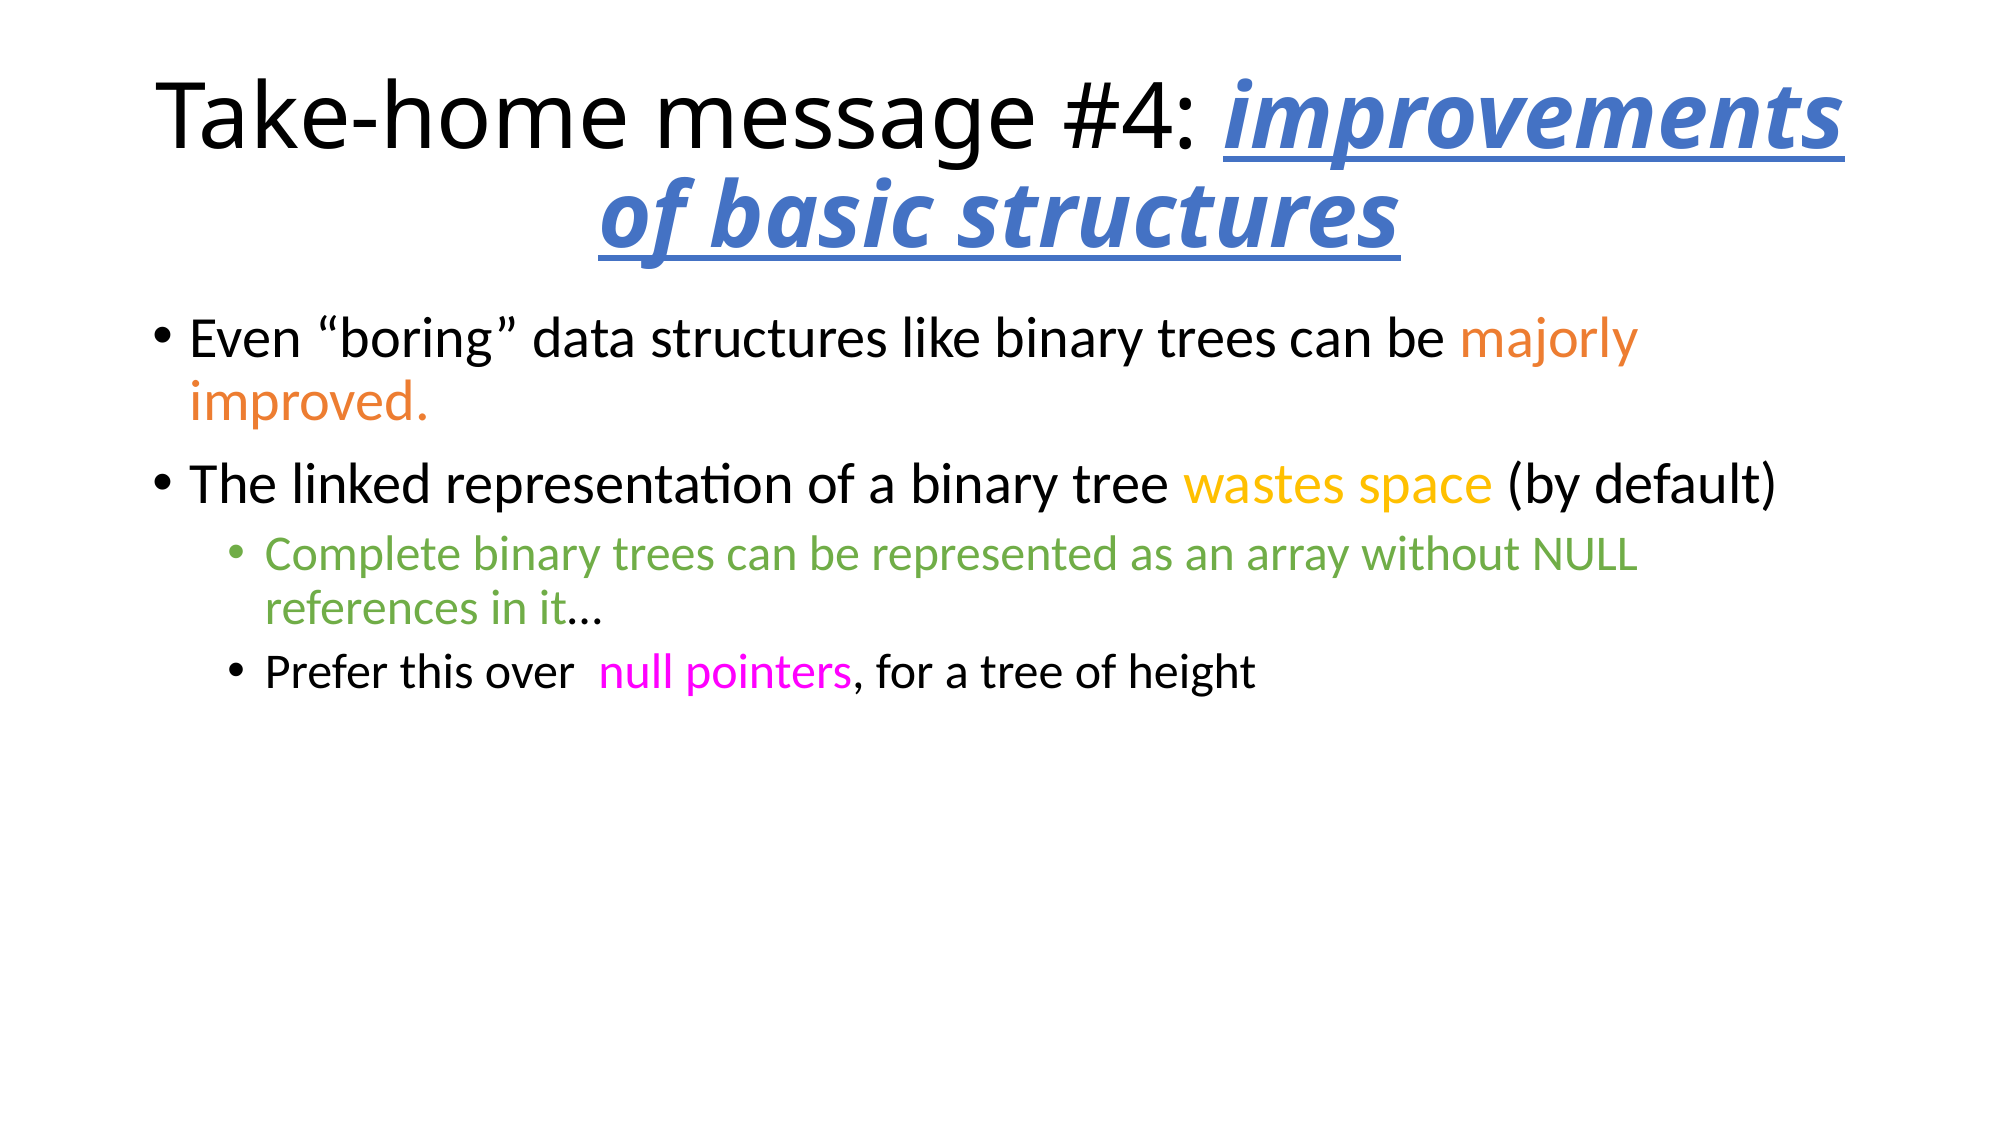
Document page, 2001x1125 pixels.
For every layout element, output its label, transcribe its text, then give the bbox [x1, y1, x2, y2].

title Take-home message #4: improvements of basic structures [137, 59, 1863, 278]
